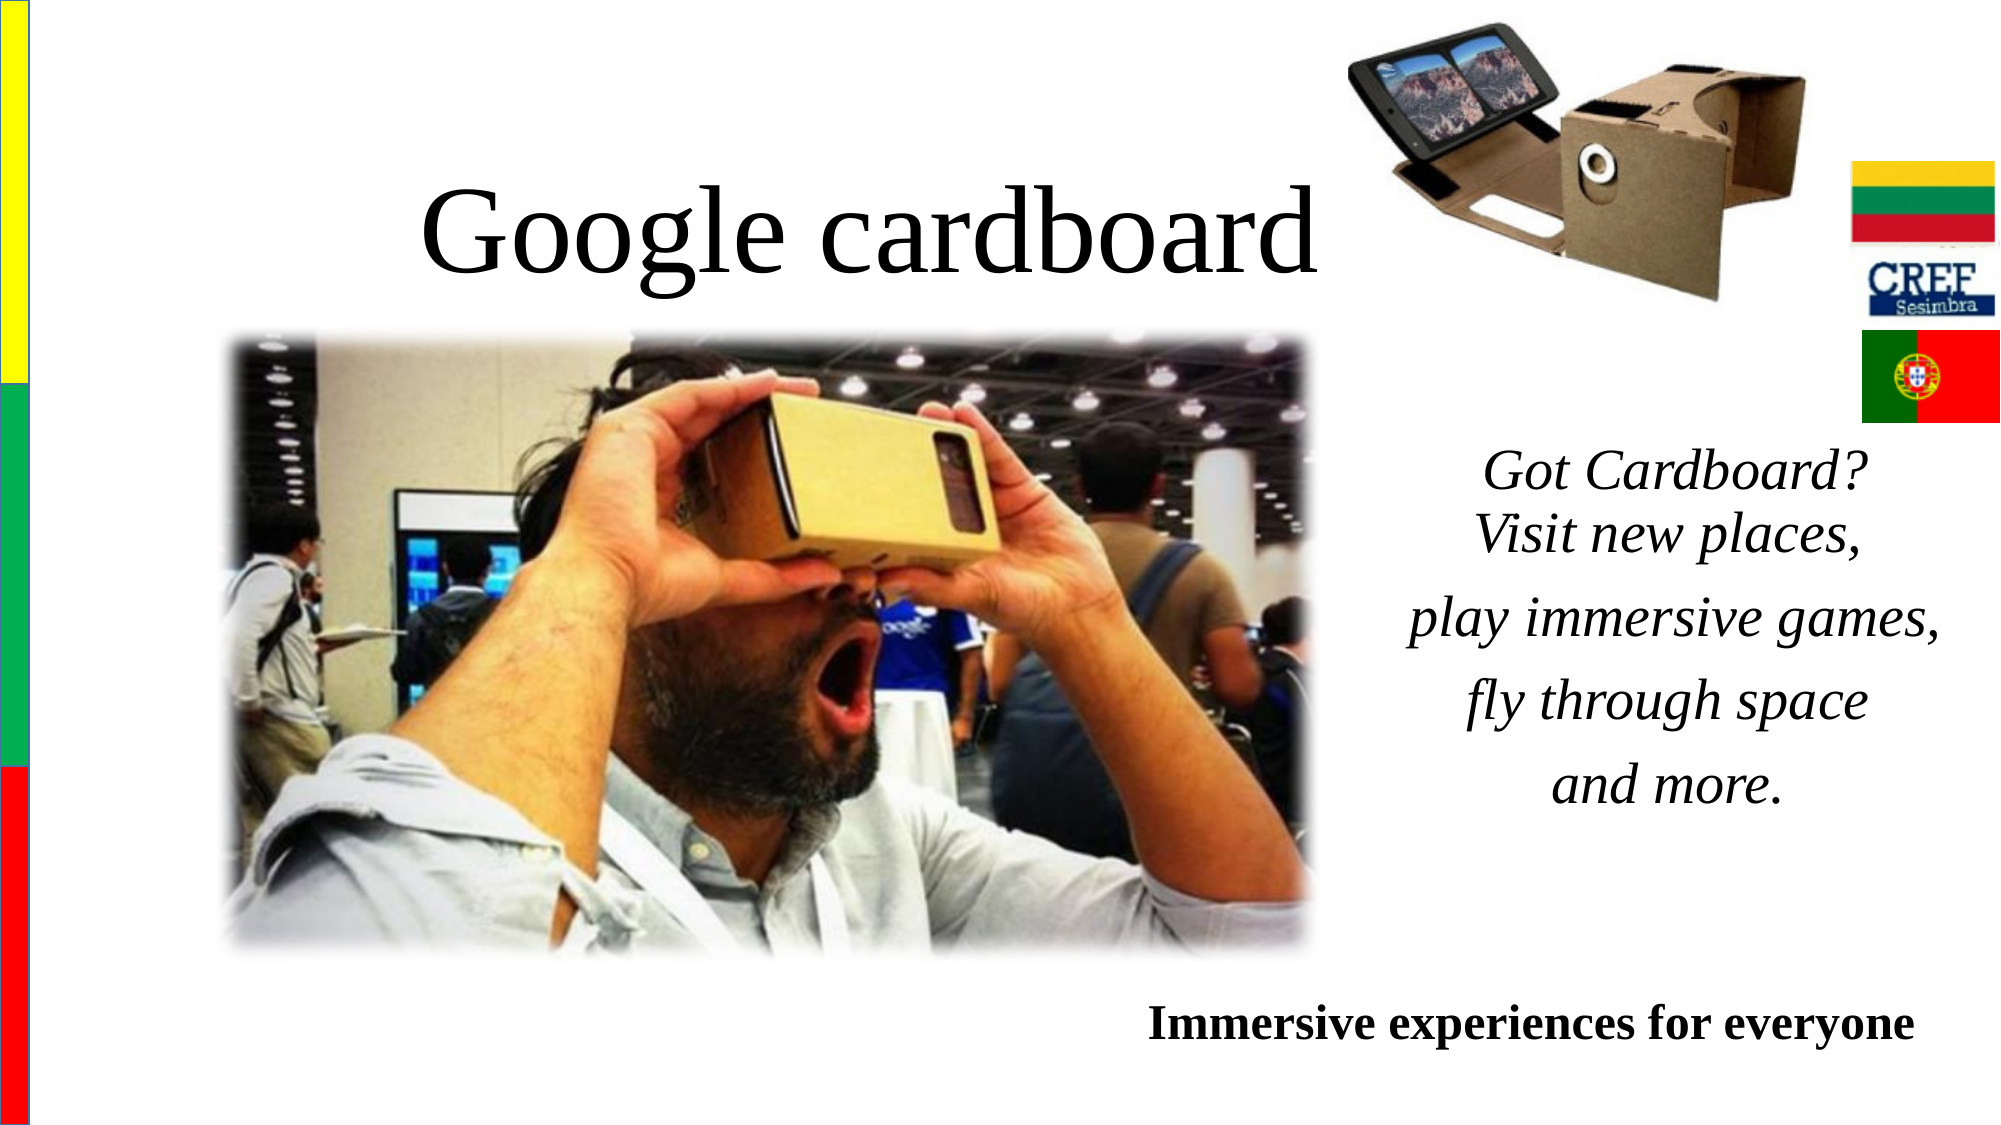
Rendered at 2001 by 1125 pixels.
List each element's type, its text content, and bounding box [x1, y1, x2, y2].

text_box Got Cardboard? Visit new places, play immersive games, fly through space and more. [1390, 431, 1961, 835]
picture [1348, 0, 1818, 387]
picture [216, 325, 1322, 963]
picture [1850, 161, 2000, 423]
text_box Immersive experiences for everyone [1132, 982, 1931, 1057]
title Google cardboard [46, 0, 1348, 307]
